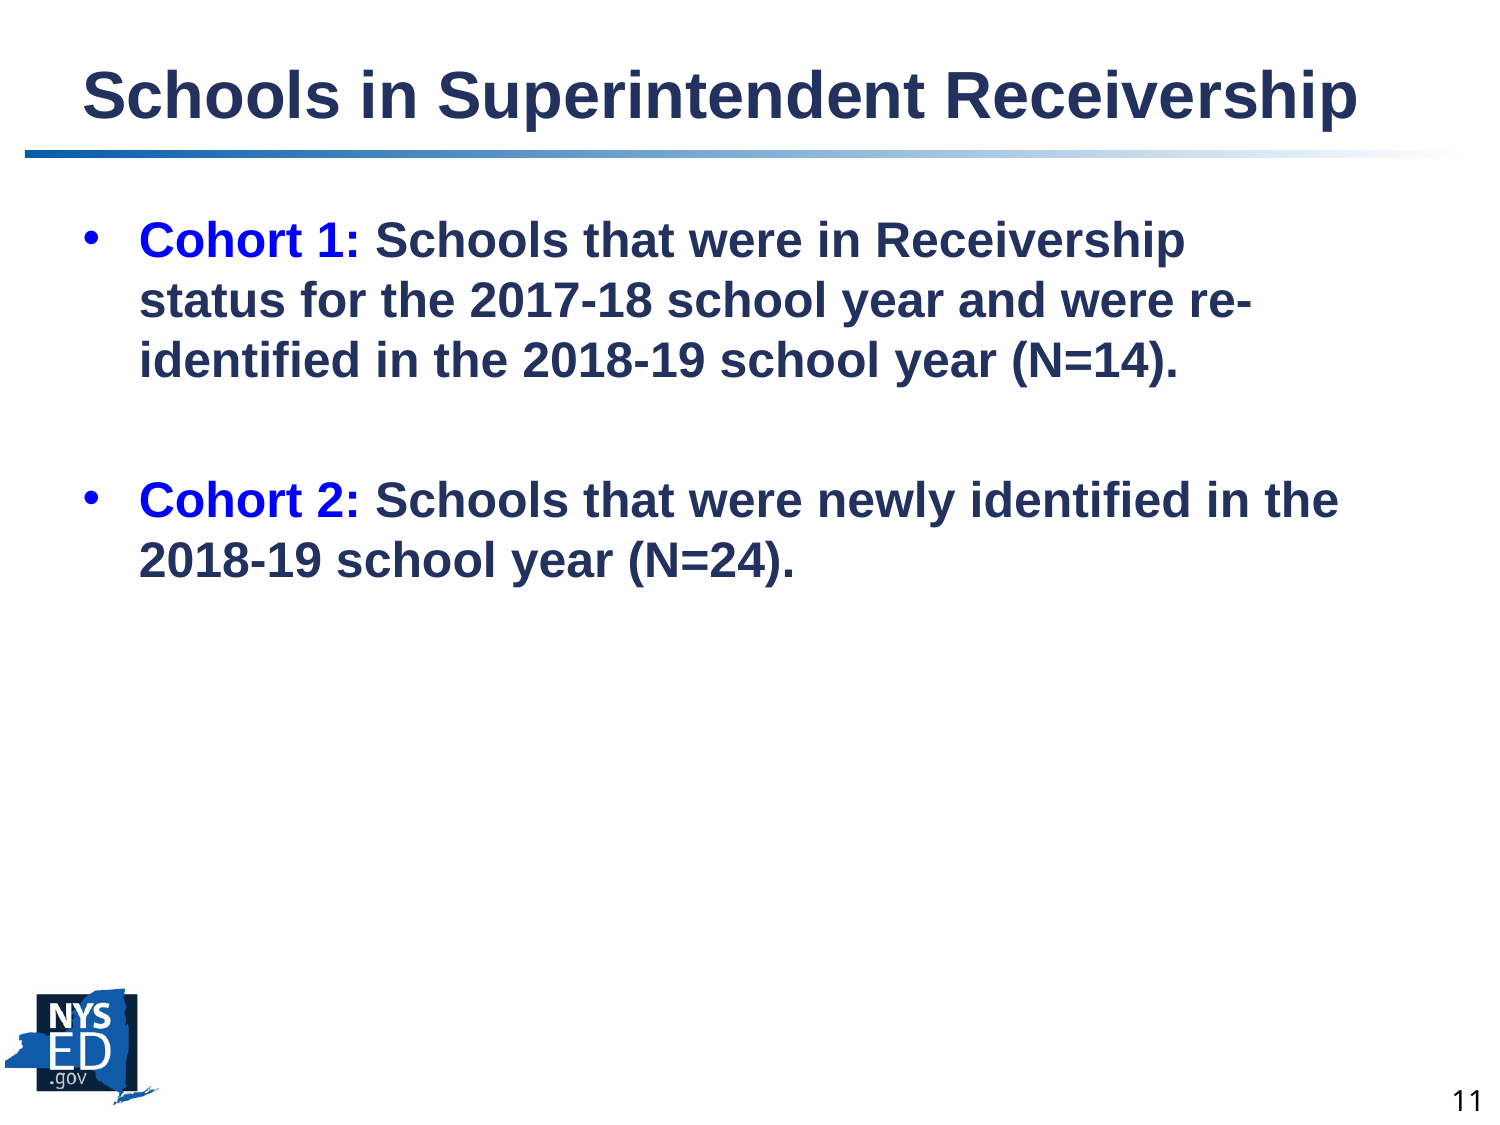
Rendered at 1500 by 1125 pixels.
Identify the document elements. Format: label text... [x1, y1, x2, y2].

slide_number 11 [1149, 1074, 1500, 1125]
title Schools in Superintendent Receivership [67, 0, 1450, 139]
picture [0, 962, 163, 1125]
list Cohort 1: Schools that were in Receivership status for the 2017-18 school year and were re-identified in the 2018-19 school year (N=14). Cohort 2: Schools that were newly identified in the 2018-19 school year (N=24). [67, 200, 1358, 1004]
